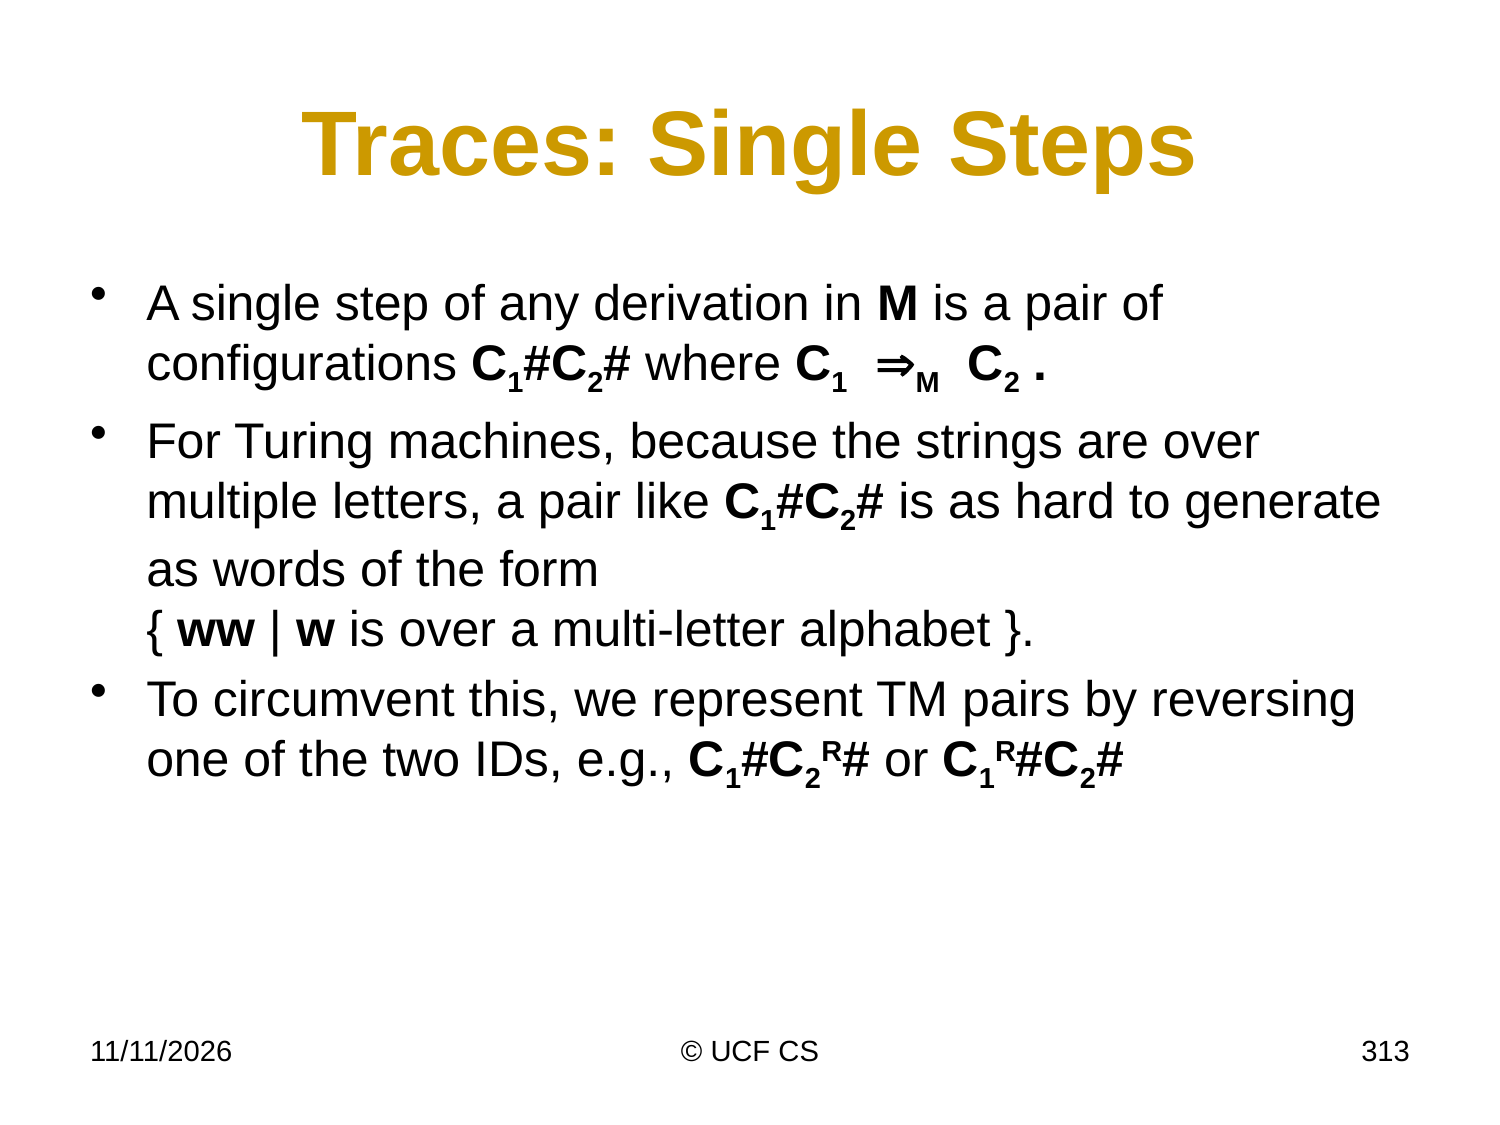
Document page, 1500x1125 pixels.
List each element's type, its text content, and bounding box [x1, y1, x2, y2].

slide_number 313 [1074, 1024, 1426, 1103]
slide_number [74, 1024, 426, 1103]
title Traces: Single Steps [75, 45, 1425, 233]
footer © UCF CS [512, 1024, 988, 1103]
list A single step of any derivation in M is a pair of configurations C1#C2# where C1 M C2 . For Turing machines, because the strings are over multiple letters, a pair like C1#C2# is as hard to generate as words of the form { ww | w is over a multi-letter alphabet }. To circumvent this, we represent TM pairs by reversing one of the two IDs, e.g., C1#C2R# or C1R#C2# [75, 262, 1425, 1005]
